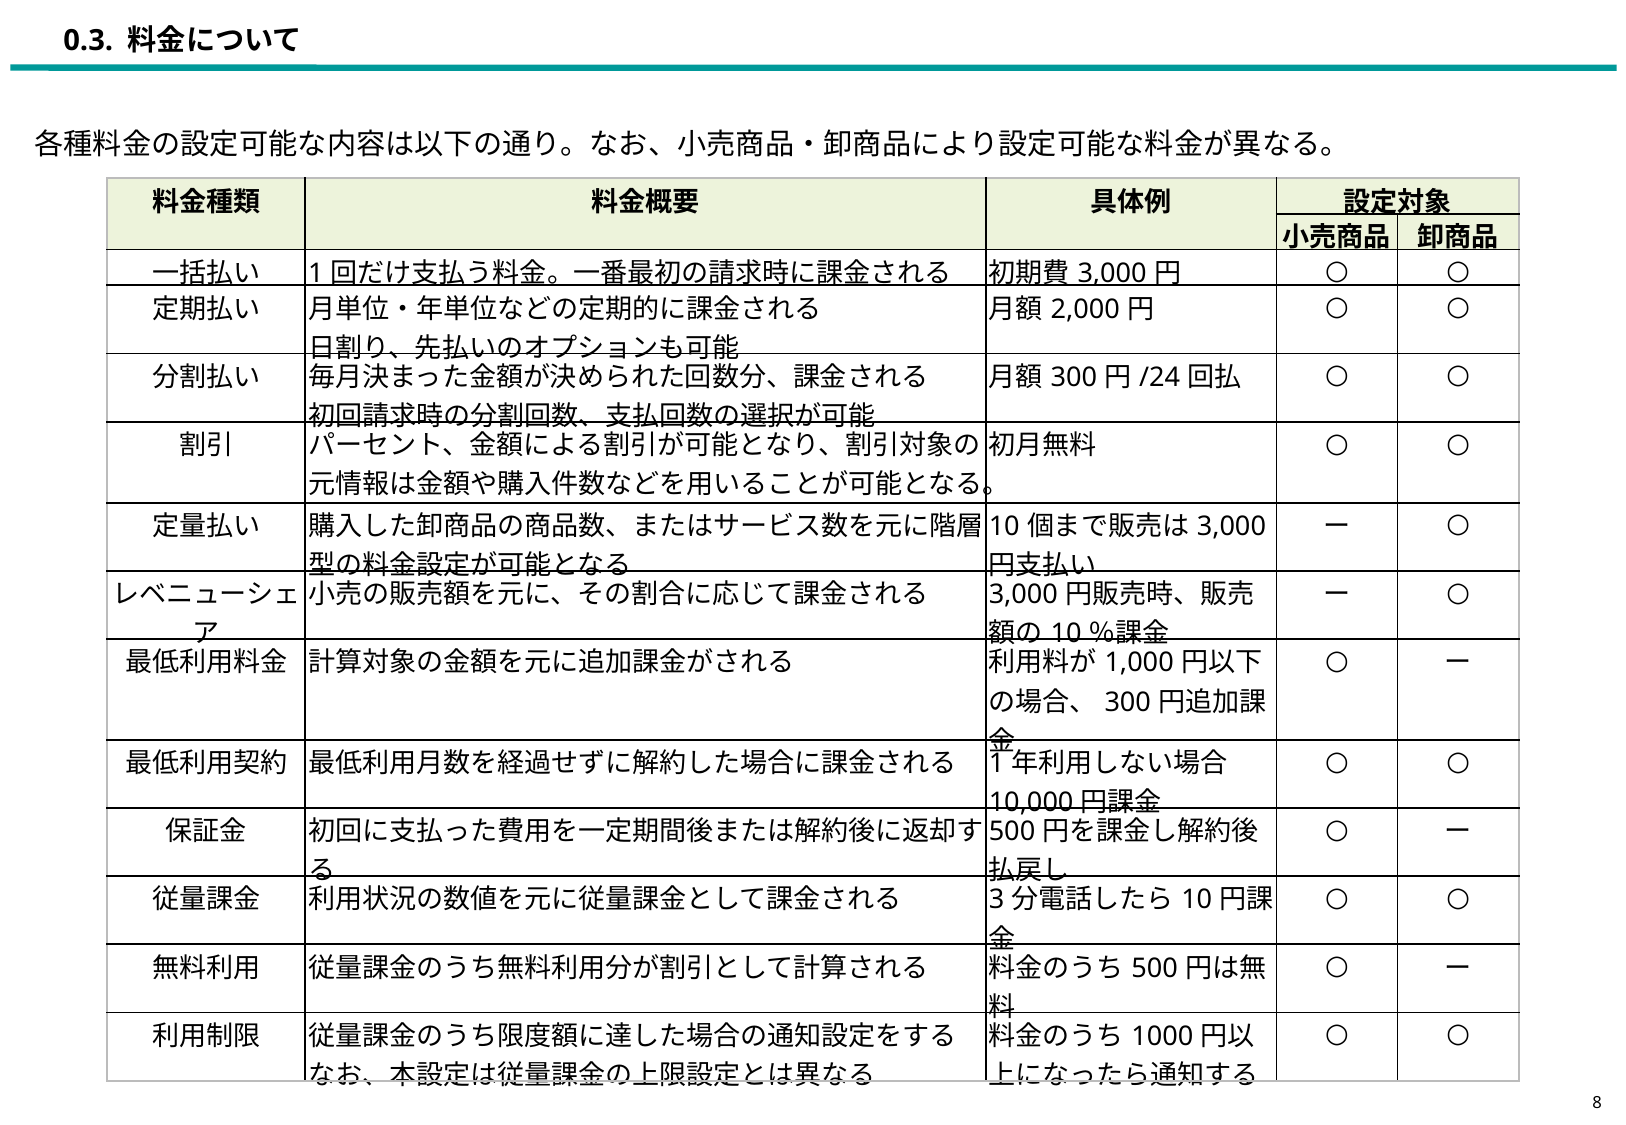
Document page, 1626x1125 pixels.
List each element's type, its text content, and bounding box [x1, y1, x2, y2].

table_cell パーセント、金額による割引が可能となり、割引対象の元情報は金額や購入件数などを用いることが可能となる。 [306, 423, 985, 502]
table_cell 初回に支払った費用を一定期間後または解約後に返却する [306, 809, 985, 875]
table_cell 購入した卸商品の商品数、またはサービス数を元に階層型の料金設定が可能となる [306, 504, 985, 570]
title 0.3. 料金について [51, 10, 1574, 67]
table_cell 1回だけ支払う料金。一番最初の請求時に課金される [306, 250, 985, 284]
table_cell ○ [1398, 423, 1518, 502]
table_cell ○ [1277, 809, 1397, 875]
table_cell 利用料が1,000円以下の場合、300円追加課金 [987, 640, 1276, 739]
table_cell ○ [1277, 741, 1397, 807]
table_cell 1年利用しない場合10,000円課金 [987, 741, 1276, 807]
table_cell ○ [1398, 877, 1518, 943]
table_cell ○ [1277, 1013, 1397, 1080]
table_header 具体例 [987, 179, 1276, 249]
table_cell 3分電話したら10円課金 [987, 877, 1276, 943]
table_cell ○ [1398, 286, 1518, 353]
table_cell レベニューシェア [108, 572, 304, 638]
table_cell 定期払い [108, 286, 304, 353]
table_cell 初月無料 [987, 423, 1276, 502]
table_cell 月単位・年単位などの定期的に課金される 日割り、先払いのオプションも可能 [306, 286, 985, 353]
table_cell ○ [1398, 1013, 1518, 1080]
table_header 設定対象 [1277, 179, 1518, 213]
table_cell 小売の販売額を元に、その割合に応じて課金される [306, 572, 985, 638]
table_cell ○ [1277, 877, 1397, 943]
table_cell 月額2,000円 [987, 286, 1276, 353]
table_cell ー [1398, 640, 1518, 739]
table_cell ○ [1277, 354, 1397, 421]
table_cell 割引 [108, 423, 304, 502]
table_cell ○ [1277, 423, 1397, 502]
table_cell 従量課金 [108, 877, 304, 943]
table_cell 最低利用月数を経過せずに解約した場合に課金される [306, 741, 985, 807]
table_cell 料金のうち500円は無料 [987, 945, 1276, 1012]
table_cell 従量課金のうち無料利用分が割引として計算される [306, 945, 985, 1012]
table_cell ー [1277, 572, 1397, 638]
table_cell ー [1398, 945, 1518, 1012]
table_cell 料金のうち1000円以上になったら通知する [987, 1013, 1276, 1080]
table_cell 500円を課金し解約後払戻し [987, 809, 1276, 875]
table_cell 小売商品 [1277, 215, 1397, 249]
table_cell 3,000円販売時、販売額の10％課金 [987, 572, 1276, 638]
table_cell ○ [1398, 572, 1518, 638]
table_cell 最低利用料金 [108, 640, 304, 739]
table_cell 卸商品 [1398, 215, 1518, 249]
table_cell 利用状況の数値を元に従量課金として課金される [306, 877, 985, 943]
table_cell ○ [1277, 945, 1397, 1012]
table_cell 利用制限 [108, 1013, 304, 1080]
table_cell ○ [1398, 354, 1518, 421]
table_header 料金種類 [108, 179, 304, 249]
table_header 料金概要 [306, 179, 985, 249]
table_cell 一括払い [108, 250, 304, 284]
table_cell 月額300円/24回払 [987, 354, 1276, 421]
table_cell ○ [1398, 250, 1518, 284]
table_cell 10個まで販売は3,000円支払い [987, 504, 1276, 570]
text_box 各種料金の設定可能な内容は以下の通り。なお、小売商品・卸商品により設定可能な料金が異なる。 [19, 117, 1365, 168]
table_cell 初期費3,000円 [987, 250, 1276, 284]
table_cell ○ [1398, 504, 1518, 570]
table_cell ○ [1277, 250, 1397, 284]
table_cell ○ [1398, 741, 1518, 807]
table_cell ○ [1277, 640, 1397, 739]
table_cell ー [1398, 809, 1518, 875]
table_cell 分割払い [108, 354, 304, 421]
table_cell 毎月決まった金額が決められた回数分、課金される 初回請求時の分割回数、支払回数の選択が可能 [306, 354, 985, 421]
table_cell 最低利用契約 [108, 741, 304, 807]
table_cell 定量払い [108, 504, 304, 570]
table_cell 無料利用 [108, 945, 304, 1012]
table_cell 保証金 [108, 809, 304, 875]
table_cell 従量課金のうち限度額に達した場合の通知設定をする なお、本設定は従量課金の上限設定とは異なる [306, 1013, 985, 1080]
table_cell ー [1277, 504, 1397, 570]
table_cell ○ [1277, 286, 1397, 353]
slide_number 8 [1561, 1088, 1617, 1118]
table_cell 計算対象の金額を元に追加課金がされる [306, 640, 985, 739]
